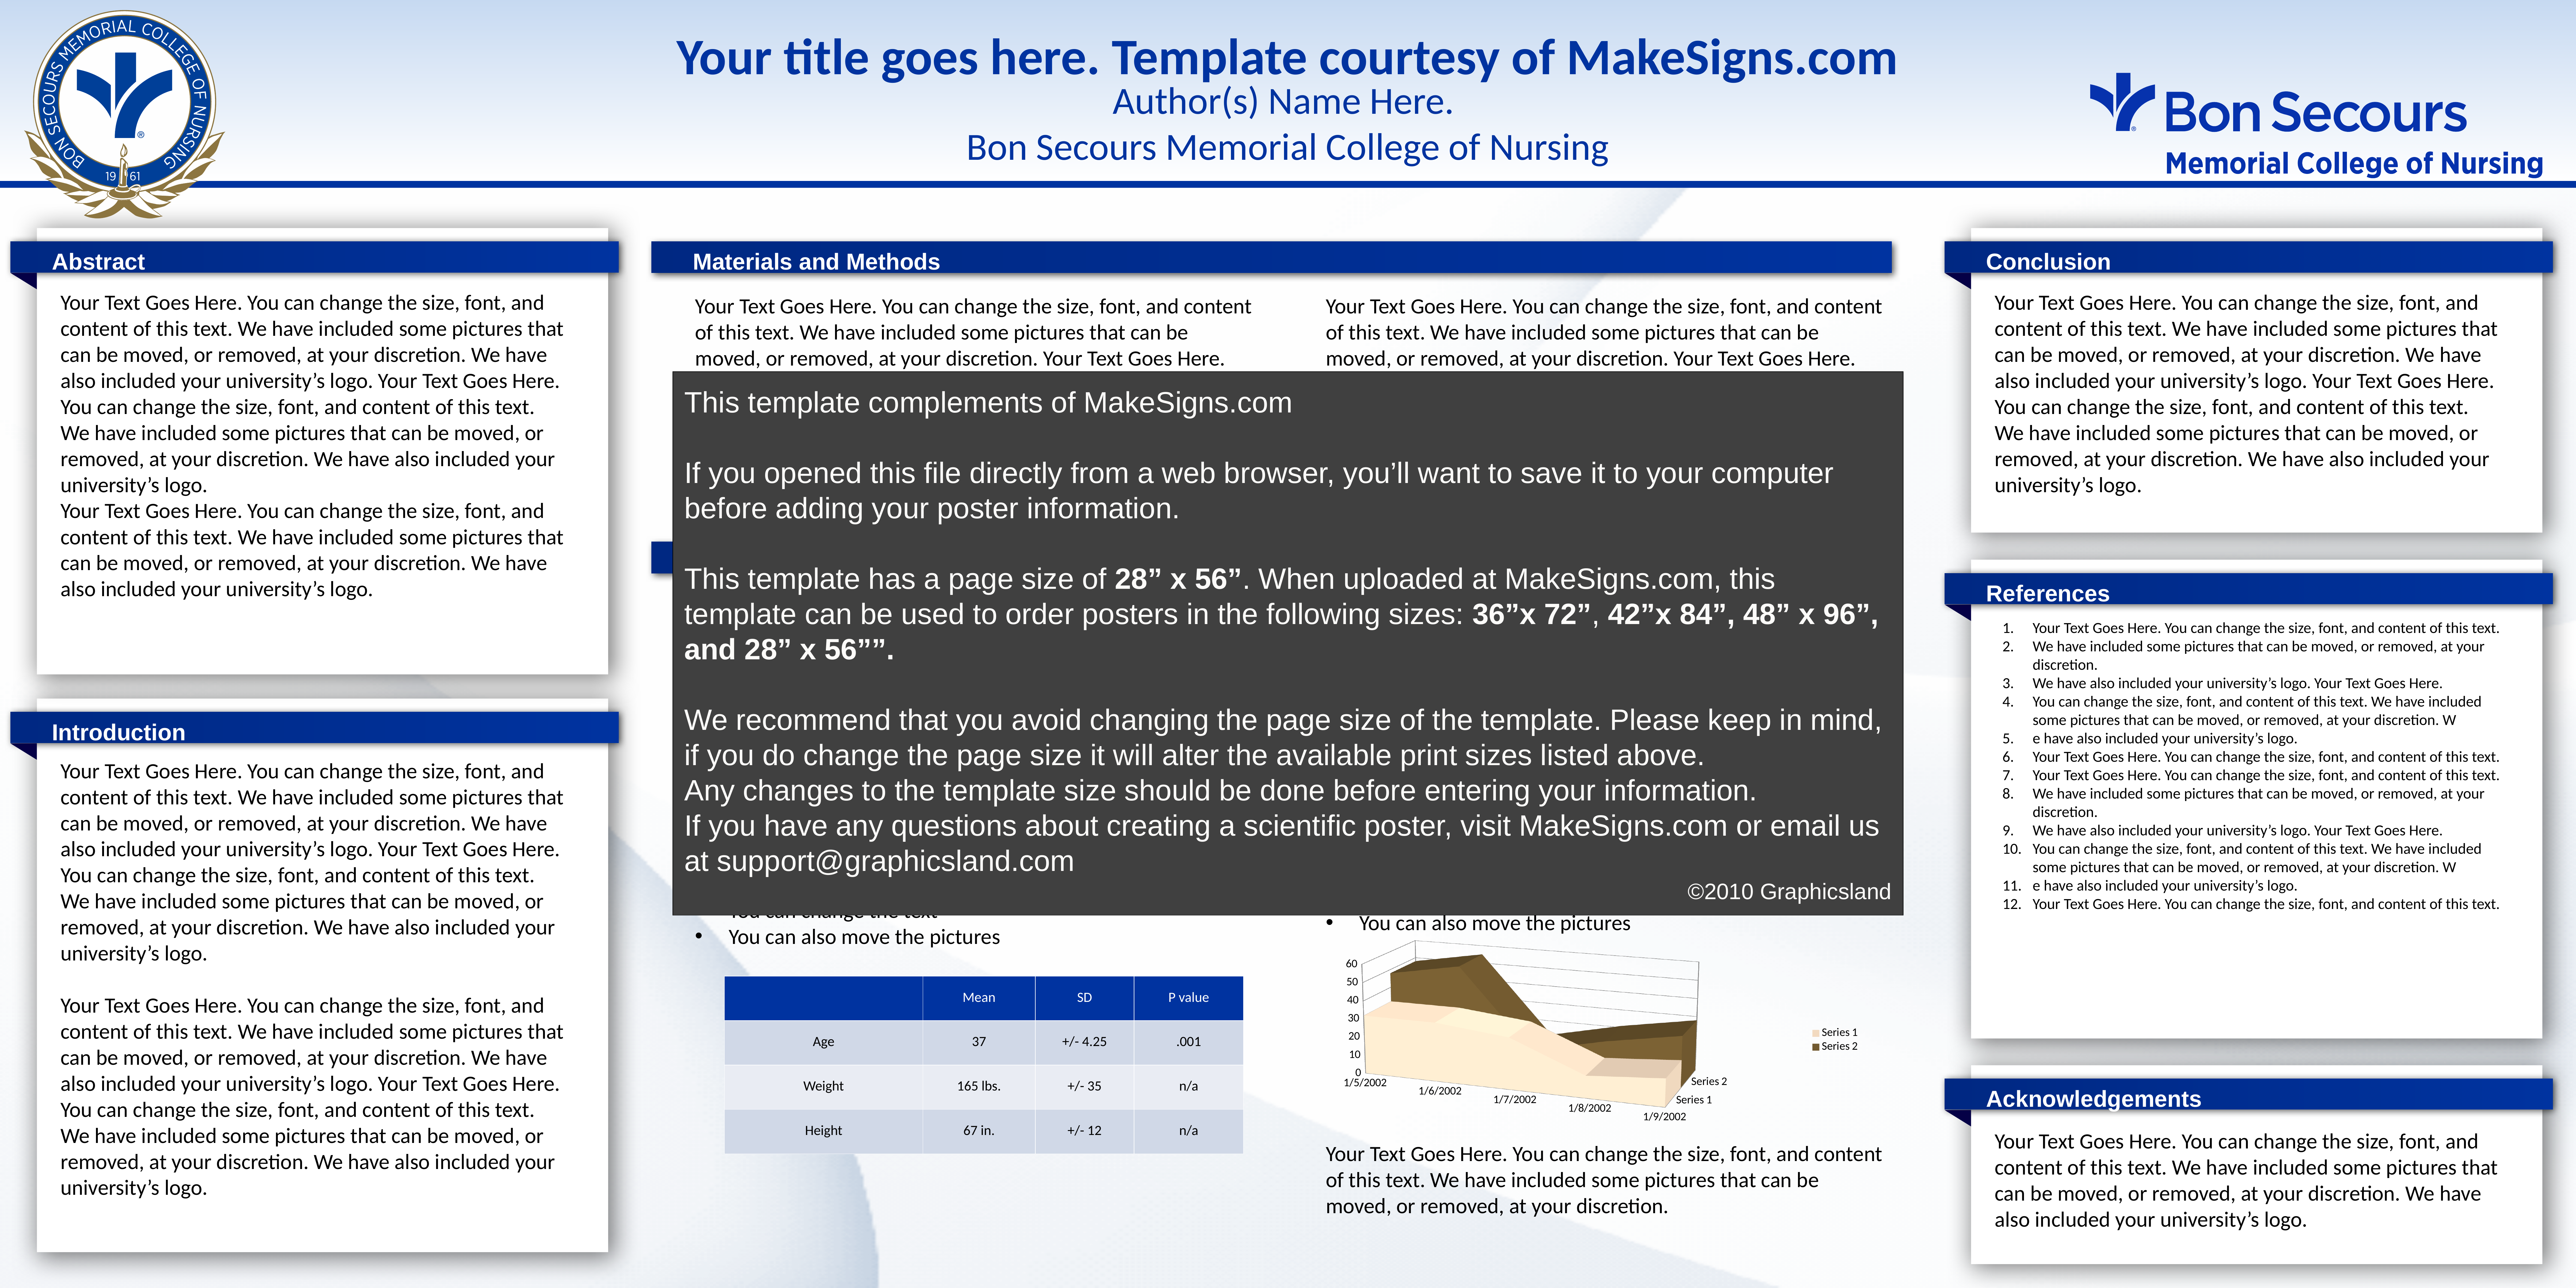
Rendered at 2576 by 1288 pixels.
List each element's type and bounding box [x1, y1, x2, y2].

picture [0, 0, 2576, 1288]
chart [1288, 936, 1865, 1145]
text_box [651, 542, 1892, 578]
text_box [10, 698, 619, 1252]
text_box [10, 228, 619, 675]
chart [1301, 584, 1860, 759]
text_box [1944, 228, 2553, 533]
text_box [1944, 559, 2553, 1039]
text_box [1944, 1065, 2553, 1264]
text_box [651, 241, 1892, 277]
